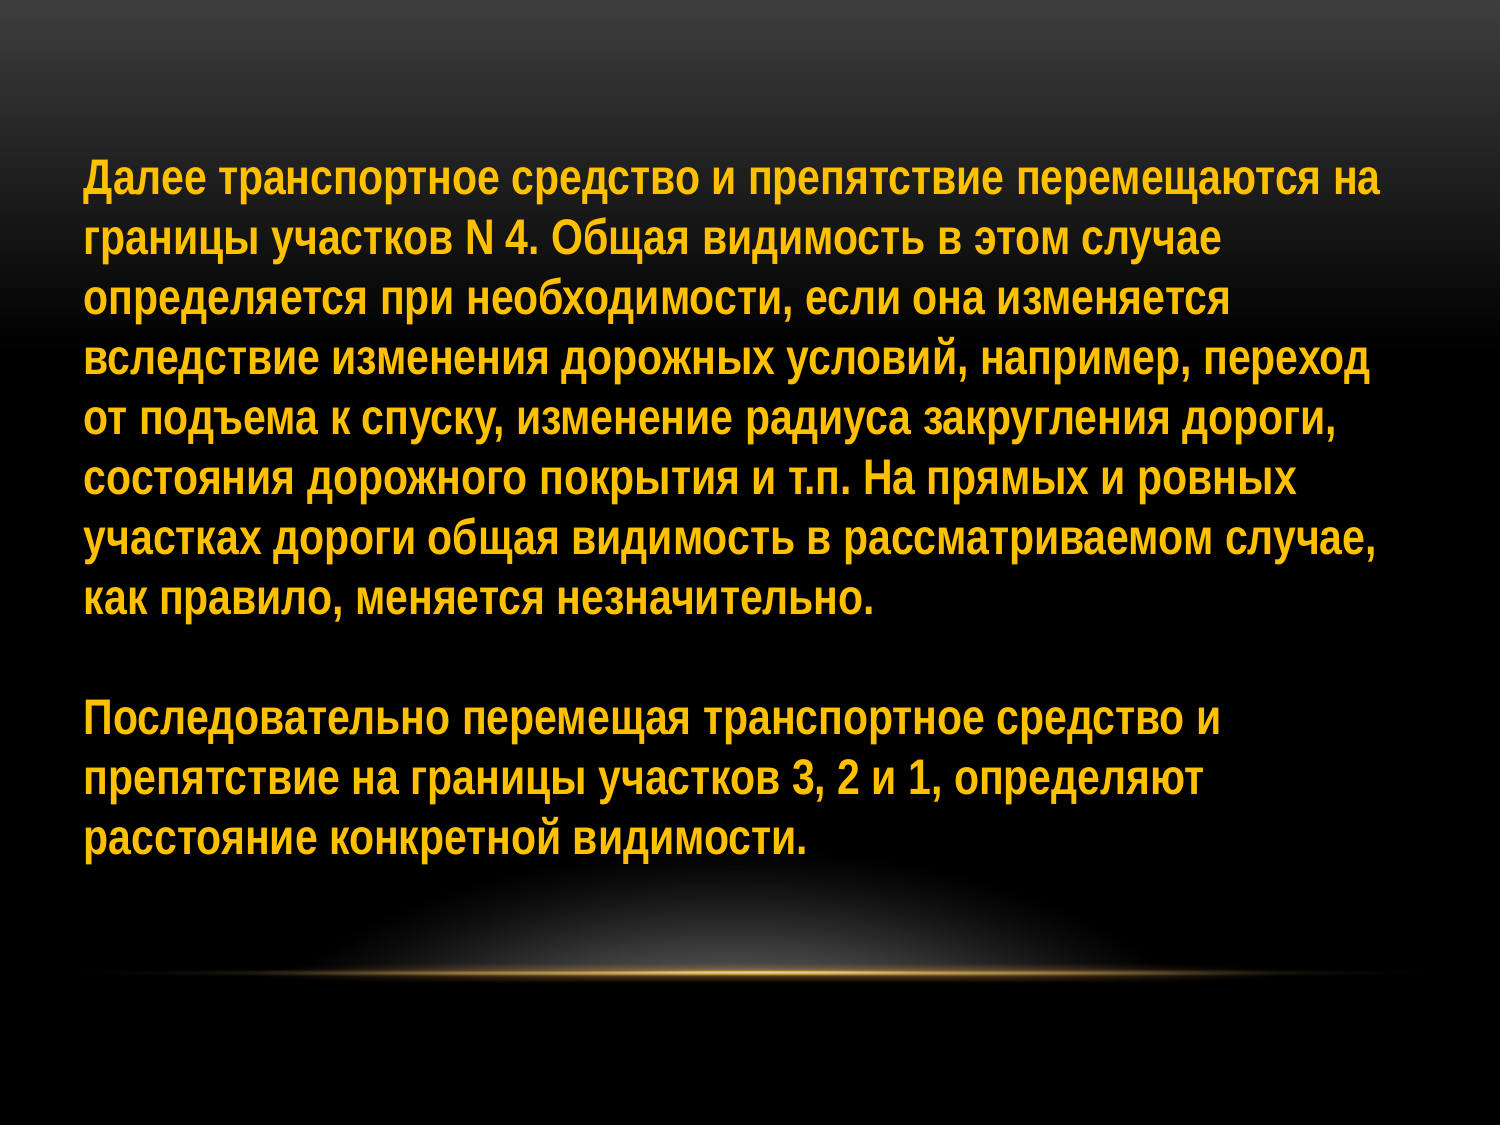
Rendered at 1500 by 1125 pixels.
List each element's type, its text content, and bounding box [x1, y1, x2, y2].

text_box Далее транспортное средство и препятствие перемещаются на границы участков N 4. Общая видимость в этом случае определяется при необходимости, если она изменяется вследствие изменения дорожных условий, например, переход от подъема к спуску, изменение радиуса закругления дороги, состояния дорожного покрытия и т.п. На прямых и ровных участках дороги общая видимость в рассматриваемом случае, как правило, меняется незначительно. Последовательно перемещая транспортное средство и препятствие на границы участков 3, 2 и 1, определяют расстояние конкретной видимости. [69, 137, 1416, 872]
picture [0, 0, 1500, 1125]
